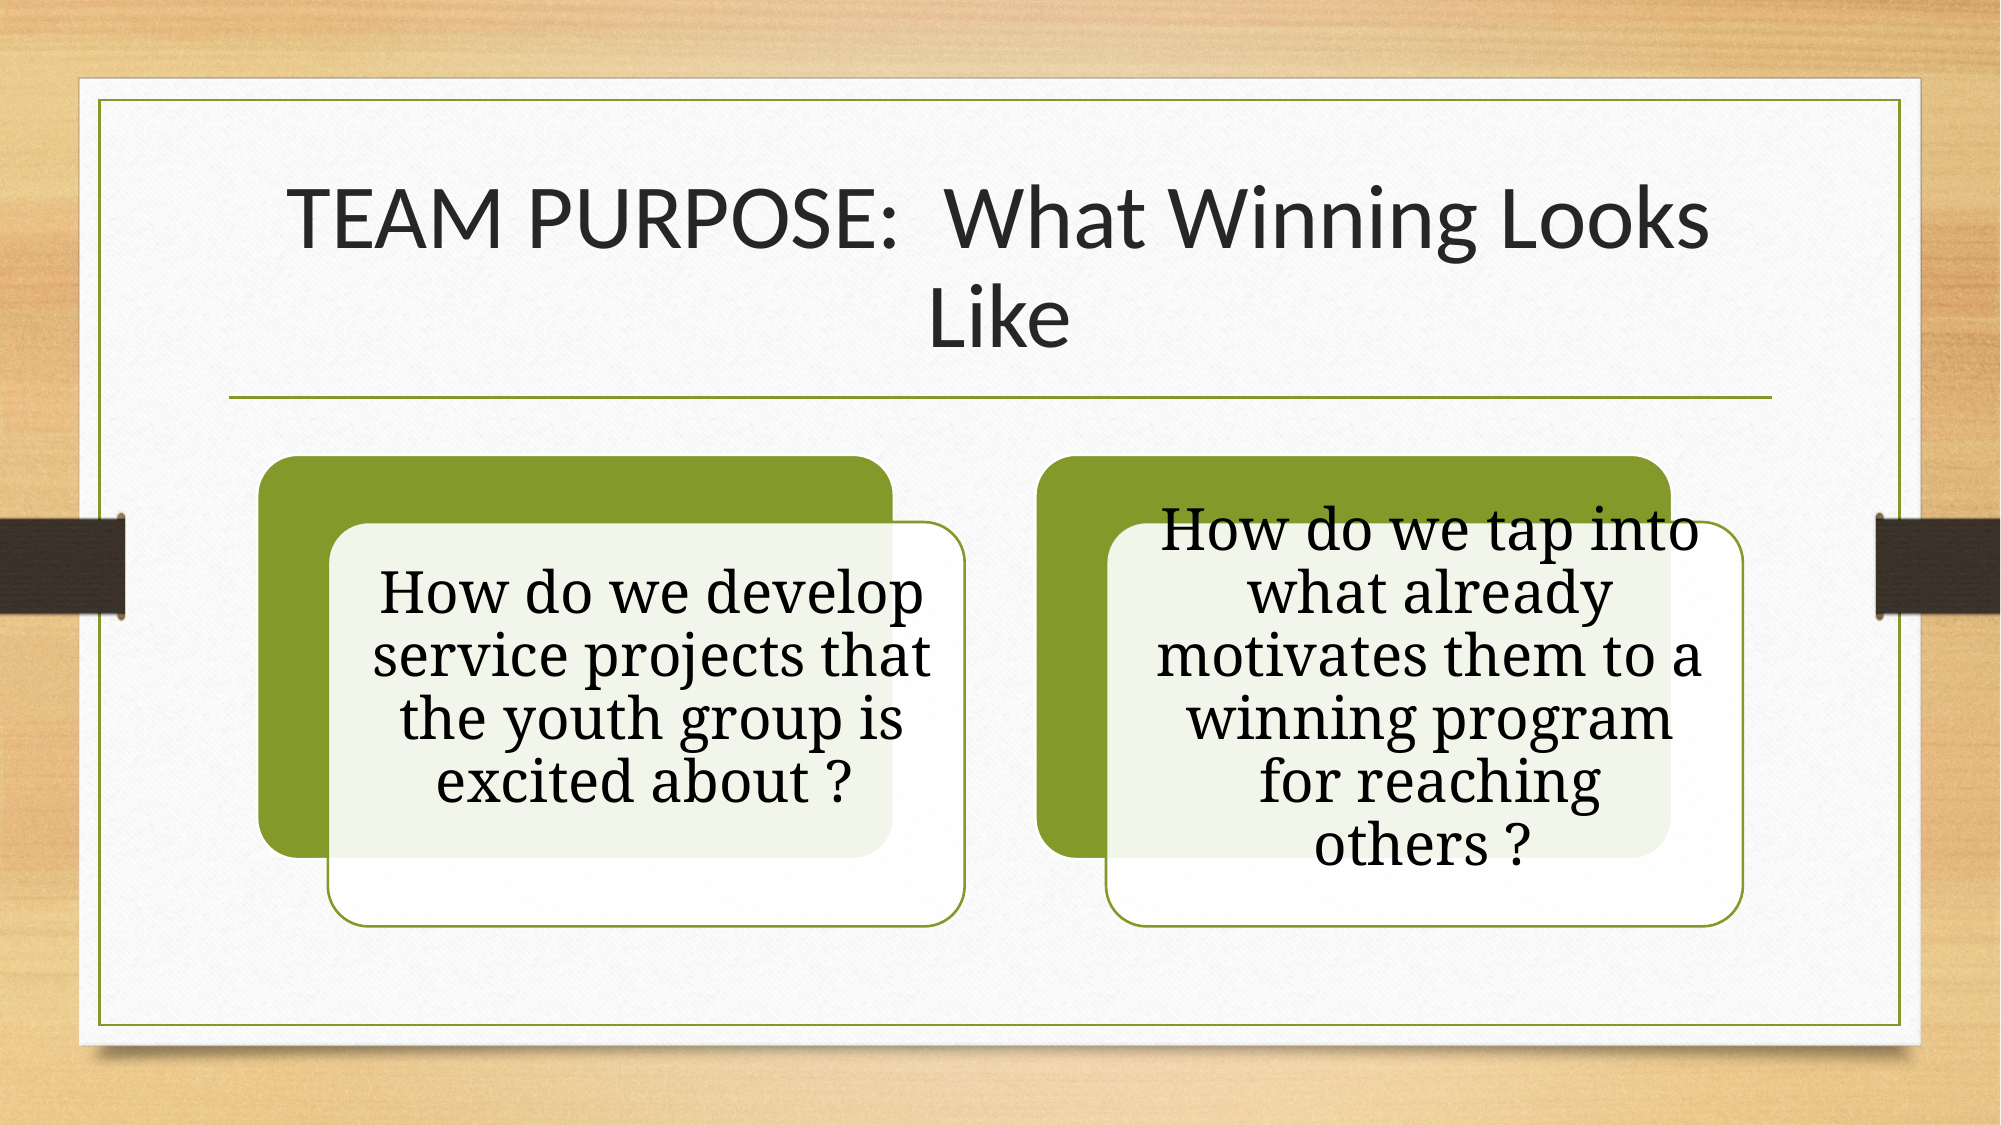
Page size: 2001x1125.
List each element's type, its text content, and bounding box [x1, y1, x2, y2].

title TEAM PURPOSE: What Winning Looks Like [212, 161, 1788, 375]
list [212, 454, 1788, 927]
picture [0, 0, 2001, 1125]
